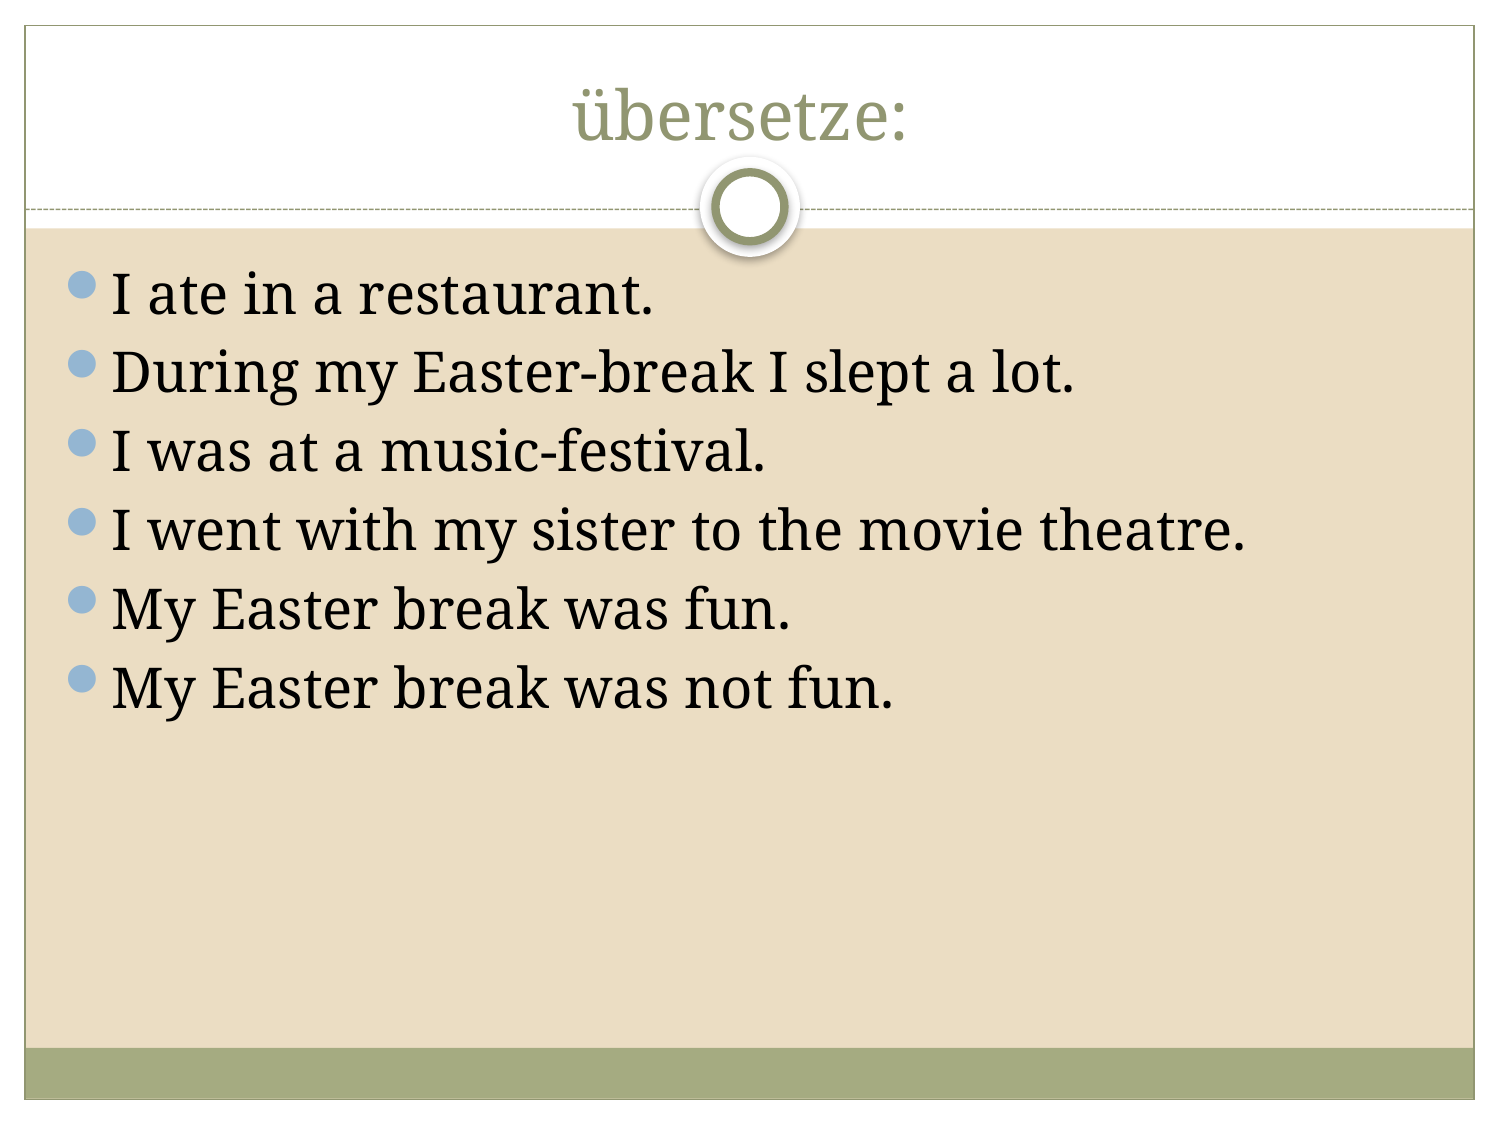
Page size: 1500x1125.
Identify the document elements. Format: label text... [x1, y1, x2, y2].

title übersetze: [49, 37, 1450, 162]
list I ate in a restaurant. During my Easter-break I slept a lot. I was at a music-festival. I went with my sister to the movie theatre. My Easter break was fun. My Easter break was not fun. [49, 250, 1445, 1001]
